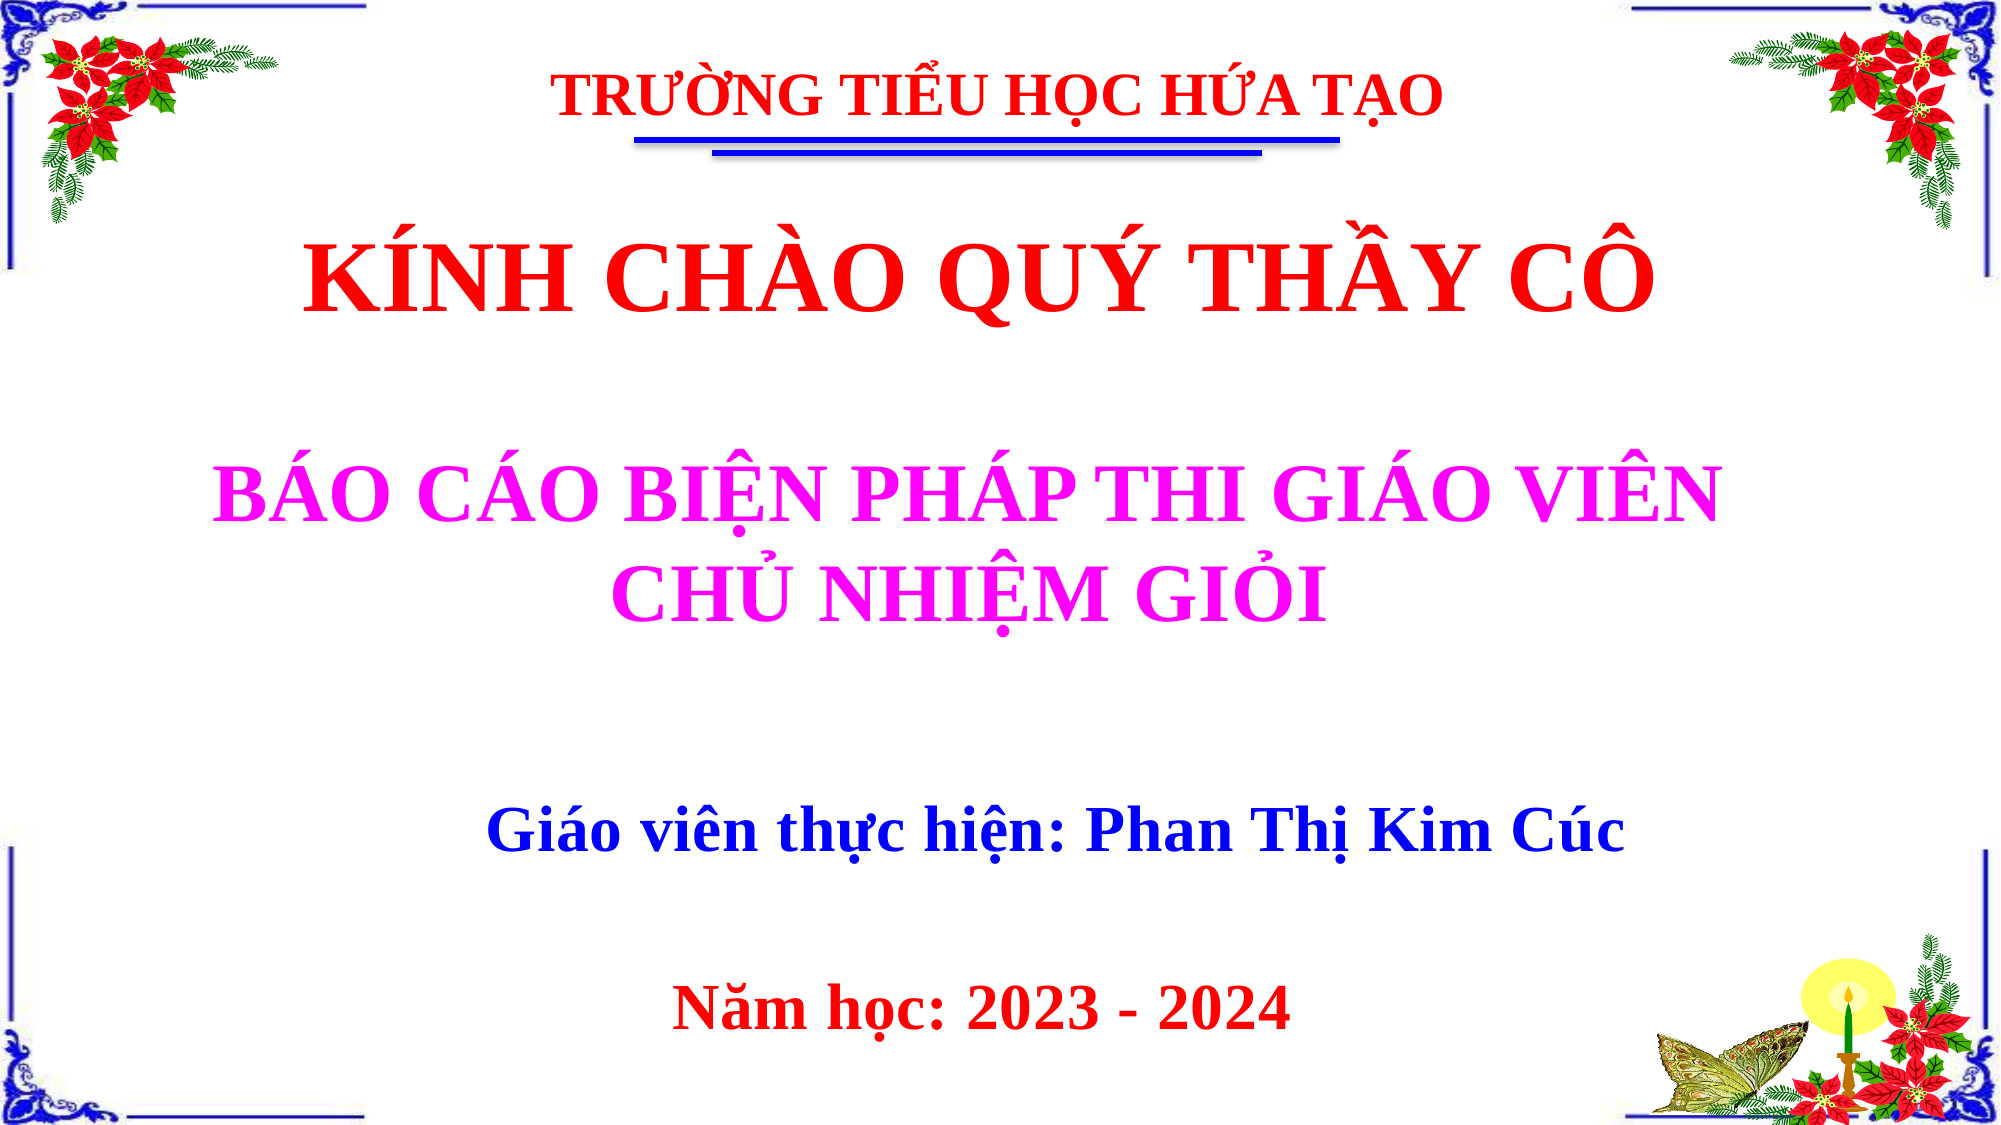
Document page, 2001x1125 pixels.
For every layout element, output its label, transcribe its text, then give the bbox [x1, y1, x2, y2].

picture [0, 0, 2001, 1125]
text_box BÁO CÁO BIỆN PHÁP THI GIÁO VIÊN CHỦ NHIỆM GIỎI [159, 431, 1780, 646]
text_box TRƯỜNG TIỂU HỌC HỨA TẠO [535, 46, 1461, 136]
text_box Giáo viên thực hiện: Phan Thị Kim Cúc [409, 778, 1687, 872]
text_box KÍNH CHÀO QUÝ THẦY CÔ [187, 202, 1801, 340]
text_box Năm học: 2023 - 2024 [334, 956, 1612, 1050]
